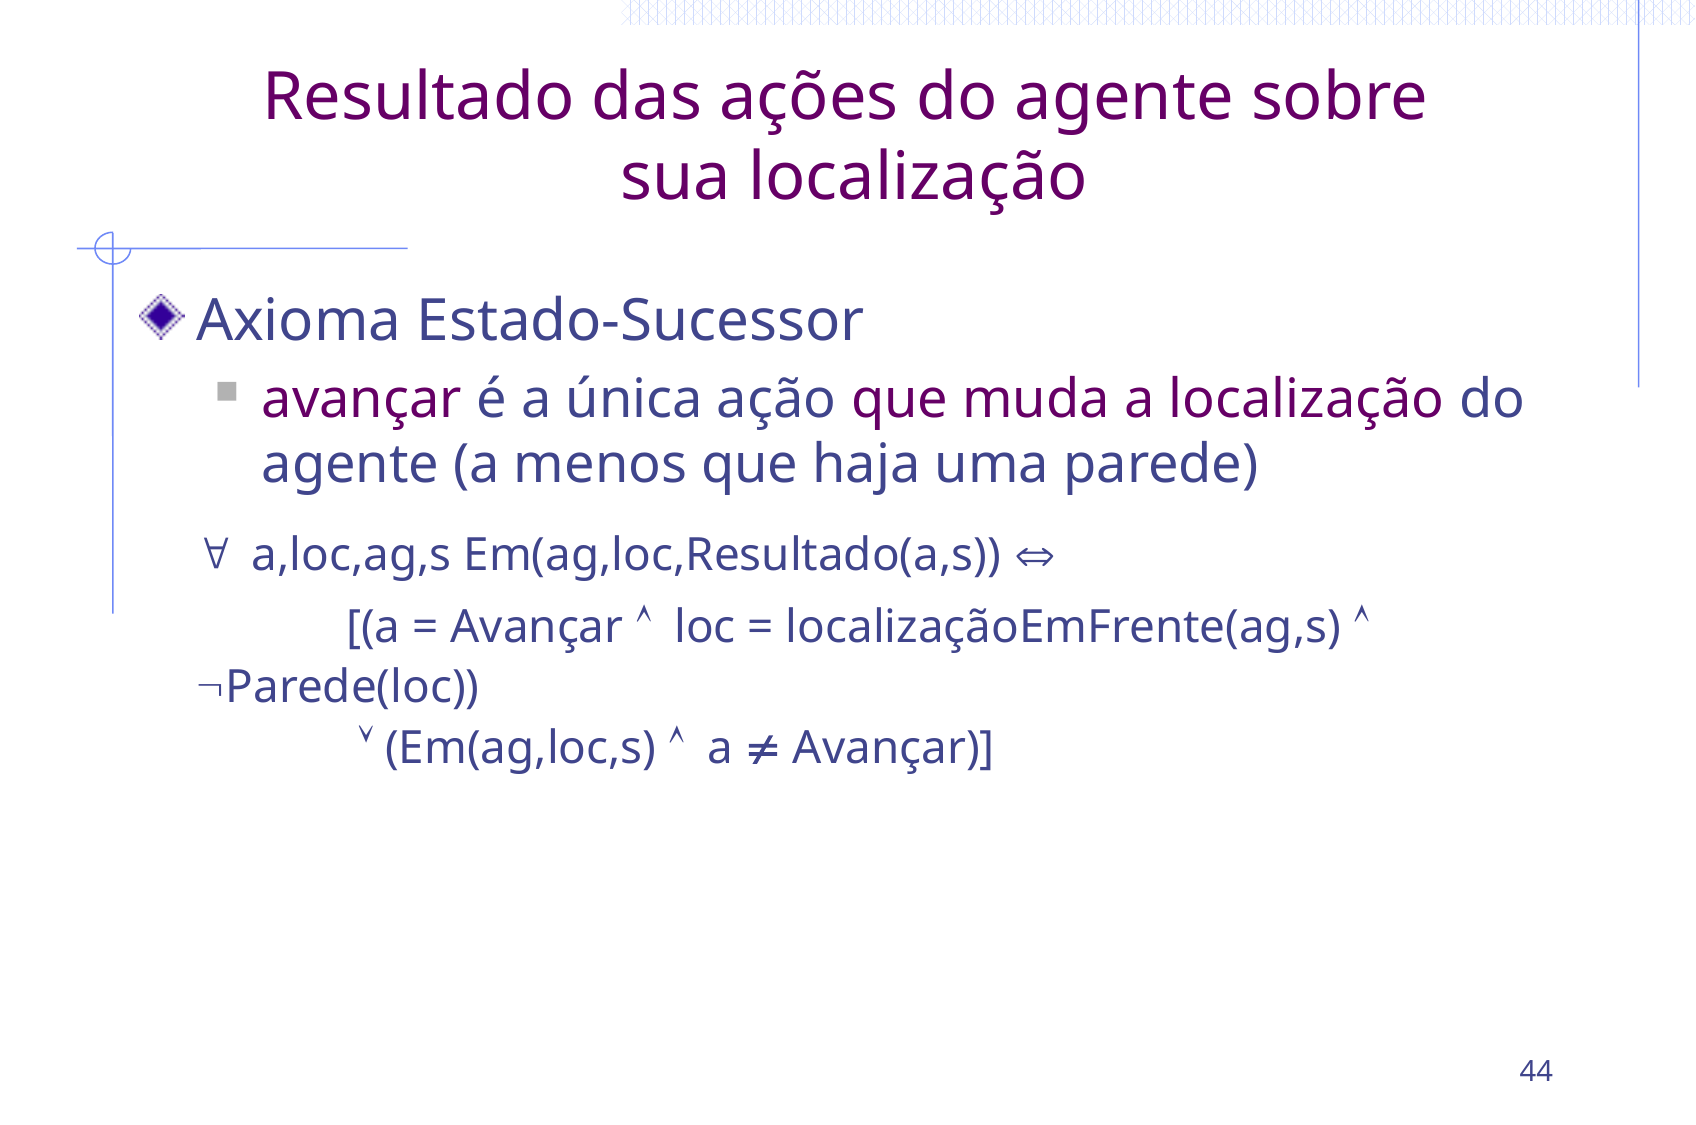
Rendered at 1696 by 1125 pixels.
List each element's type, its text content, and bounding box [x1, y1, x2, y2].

list Axioma Estado-Sucessor avançar é a única ação que muda a localização do agente (a menos que haja uma parede) " a,loc,ag,s Em(ag,loc,Resultado(a,s)) Û [(a = Avançar Ù loc = localizaçãoEmFrente(ag,s) Ù ØParede(loc)) Ú (Em(ag,loc,s) Ù a ¹ Avançar)] [124, 274, 1640, 1051]
slide_number 44 [1214, 1051, 1569, 1101]
picture [139, 294, 185, 340]
title Resultado das ações do agente sobre sua localização [91, 0, 1618, 221]
